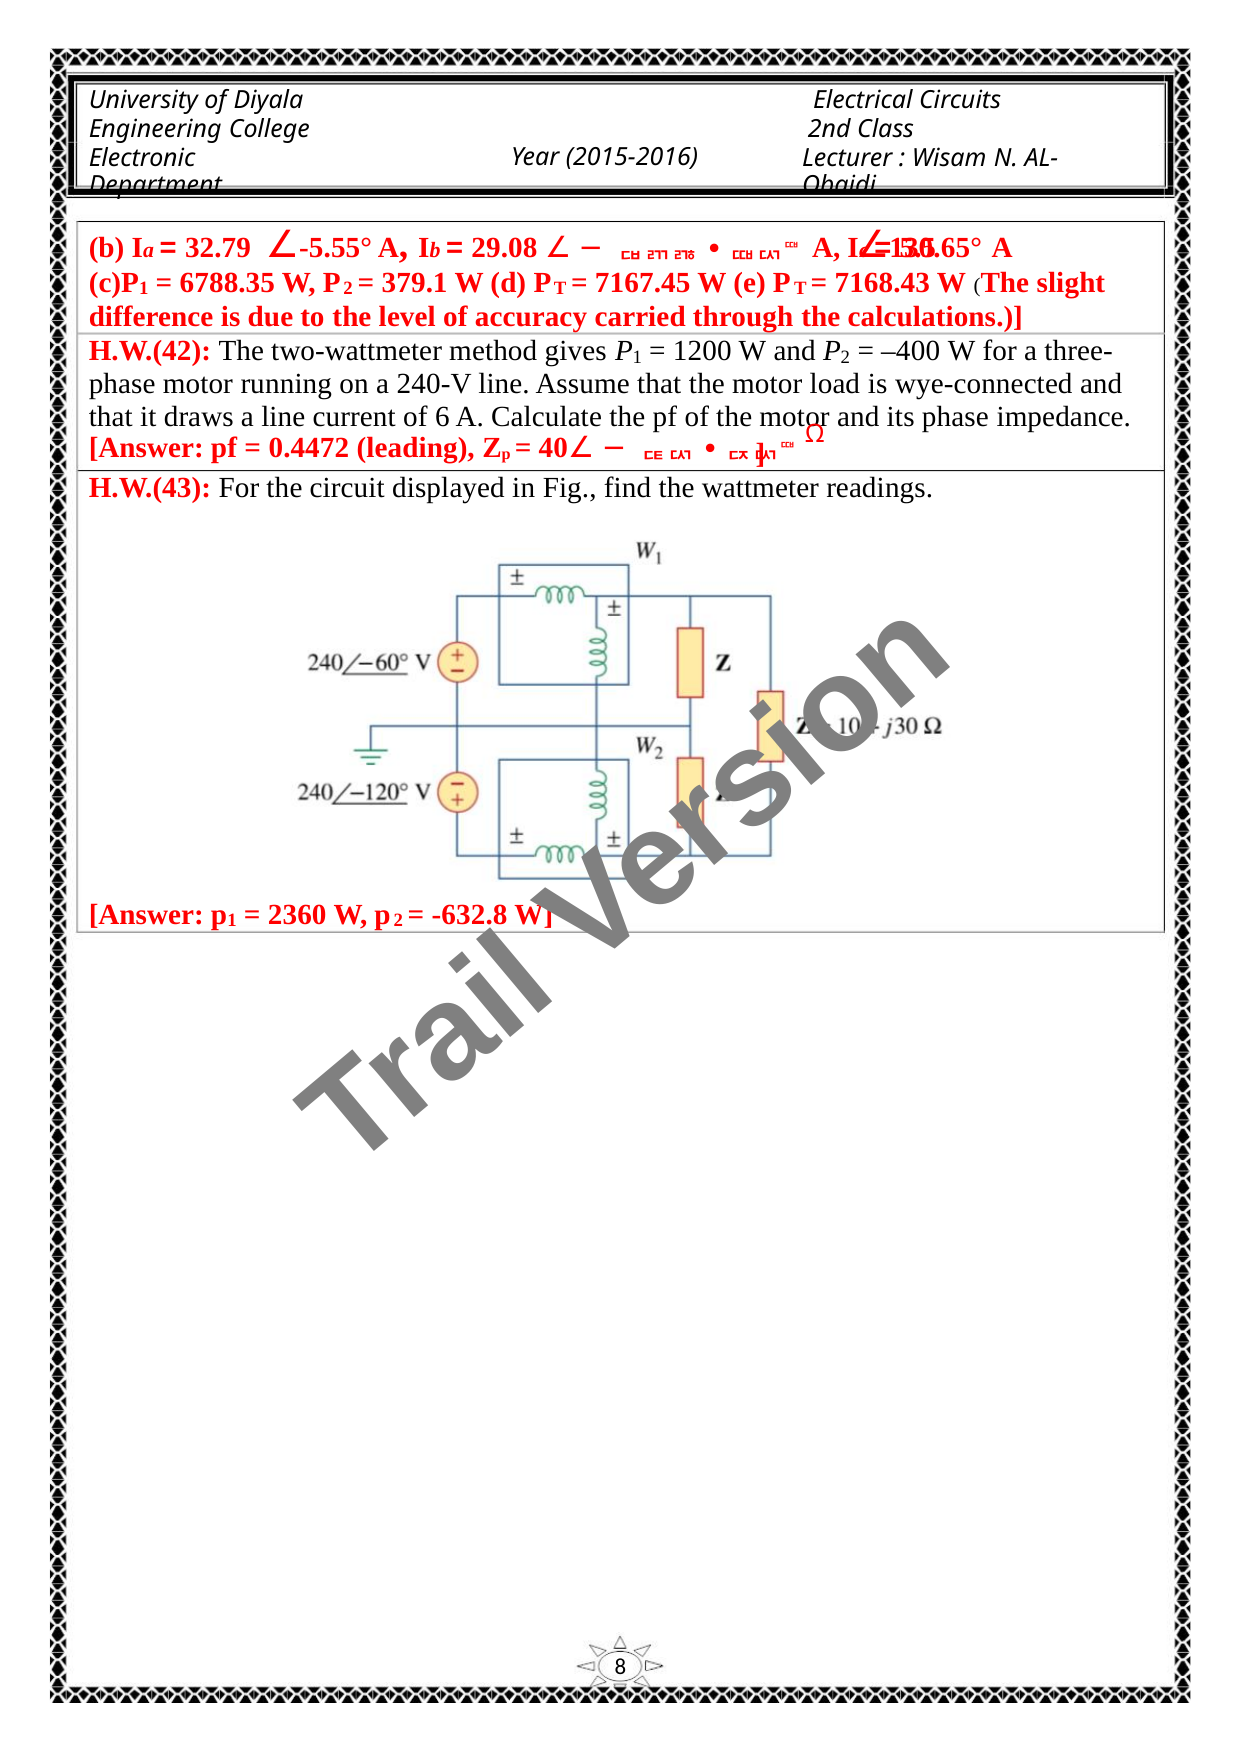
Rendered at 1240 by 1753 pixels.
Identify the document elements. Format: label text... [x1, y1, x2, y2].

text_box (c)P = 6788.35 W, P = 379.1 W (d) P = 7167.45 W (e) P = 7168.43 W (The slight [88, 266, 1240, 299]
text_box Trail Version [246, 542, 993, 1209]
text_box Electrical Circuits 2nd Class Lecturer : Wisam N. AL-Obaidi [802, 86, 1130, 199]
text_box (b) Ia = 32.79 ∠-5.55° A, Ib = 29.08 ∠ − ퟏퟕퟖ ∙ ퟎퟑퟎ A, Ic = 5.5 [88, 221, 855, 266]
text_box phase motor running on a 240-V line. Assume that the motor load is wye-connected and that it draws a line current of 6 A. Calculate the pf of the motor and its phase impedance. [88, 367, 1240, 433]
text_box H.W.(42): The two-wattmeter method gives P = 1200 W and P = –400 W for a three- [88, 333, 1240, 367]
text_box 1 [139, 277, 177, 299]
text_box Year (2015-2016) [511, 142, 702, 171]
text_box ∠130.65° A [855, 221, 1049, 266]
text_box [Answer: pf = 0.4472 (leading), Zp = 40∠ − ퟔퟑ ∙ ퟒퟑퟎΩ [88, 432, 848, 467]
text_box [49, 48, 1191, 1703]
text_box 1 [632, 346, 671, 367]
text_box 2 [840, 346, 879, 367]
text_box ] [755, 436, 810, 470]
text_box 1 [227, 909, 265, 931]
text_box University of Diyala Engineering College Electronic Department [88, 86, 329, 199]
text_box 2 [343, 277, 381, 299]
text_box 8 [614, 1650, 661, 1679]
text_box T [554, 277, 595, 299]
text_box H.W.(43): For the circuit displayed in Fig., find the wattmeter readings. [88, 471, 1056, 504]
text_box difference is due to the level of accuracy carried through the calculations.)] [88, 299, 1159, 333]
text_box [Answer: p = 2360 W, p = -632.8 W] [88, 897, 454, 931]
text_box 2 [393, 909, 432, 931]
text_box T [794, 277, 835, 299]
